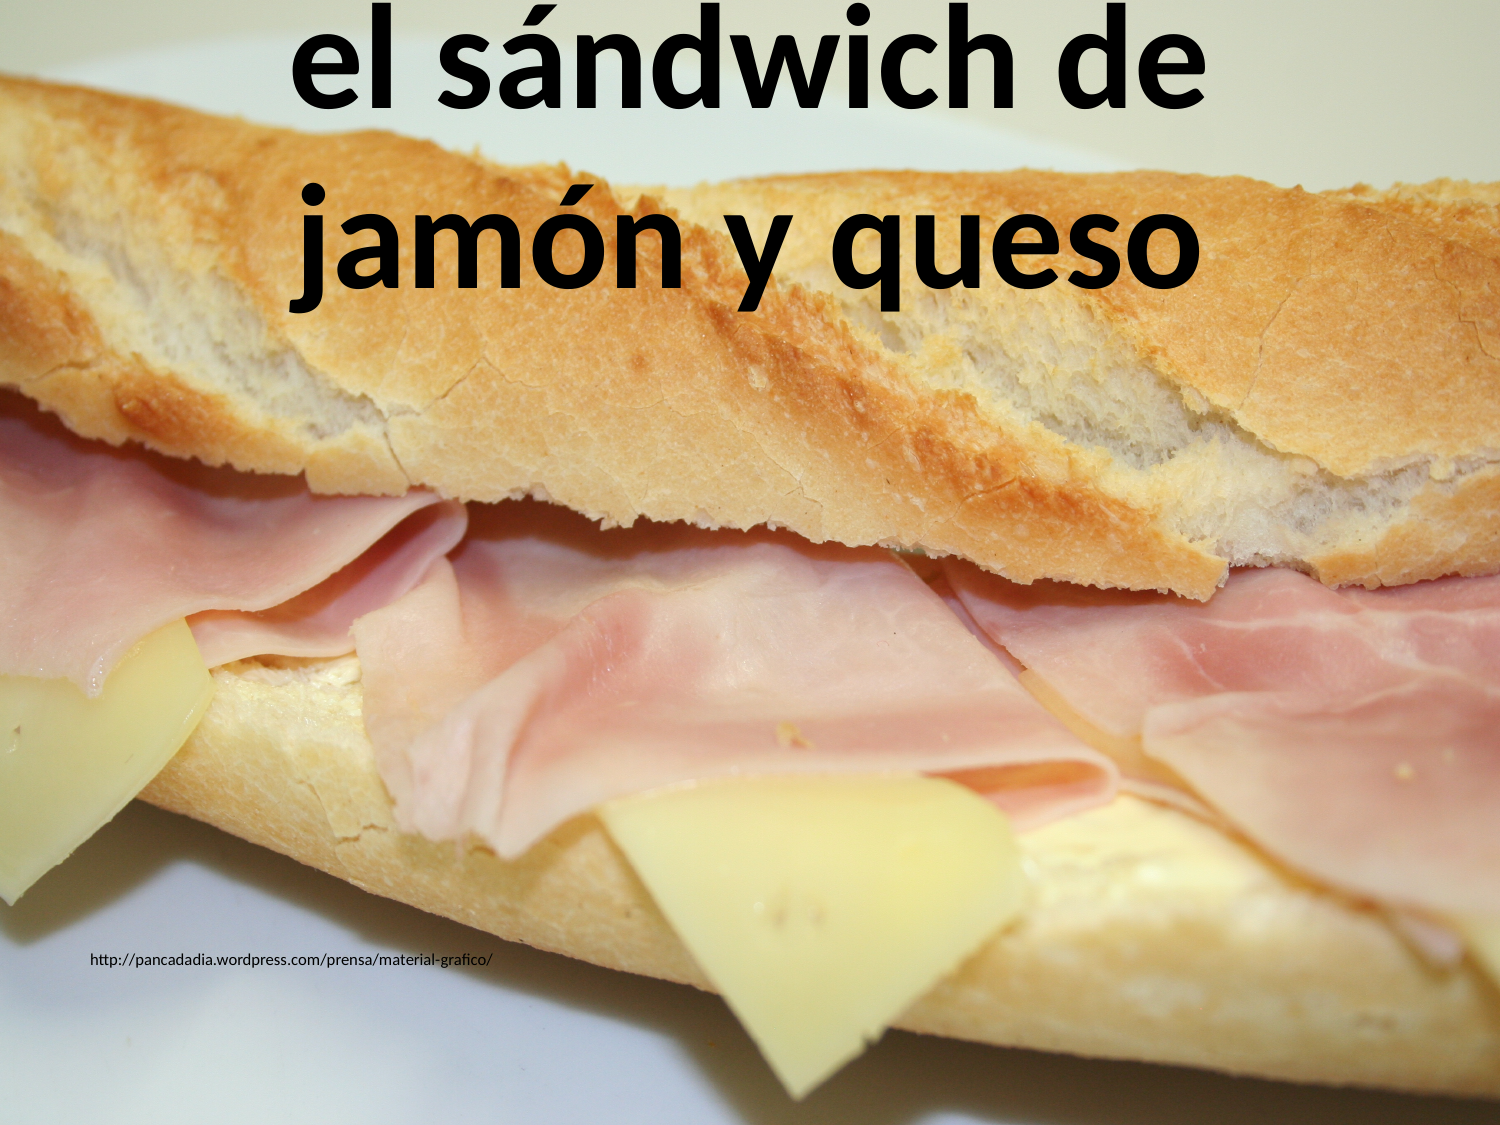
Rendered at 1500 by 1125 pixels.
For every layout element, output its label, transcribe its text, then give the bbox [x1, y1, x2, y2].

title el sándwich de jamón y queso [75, 45, 1425, 233]
picture [0, 0, 1500, 1125]
list http://pancadadia.wordpress.com/prensa/material-grafico/ [75, 262, 1425, 1005]
